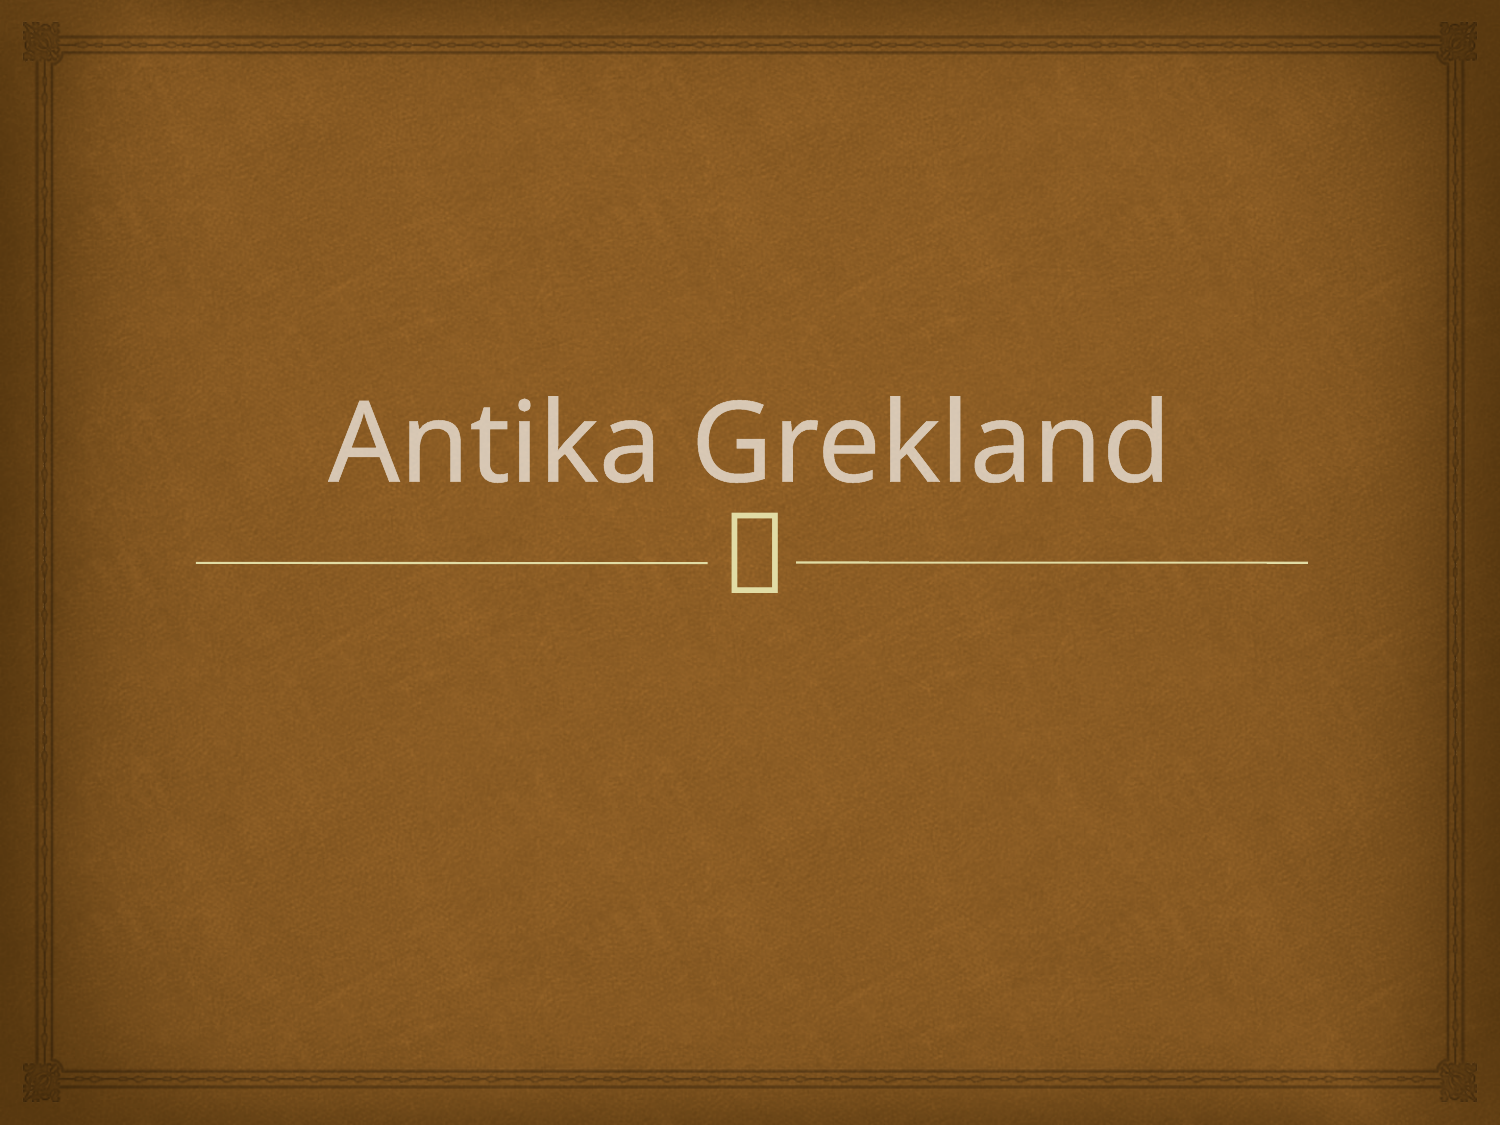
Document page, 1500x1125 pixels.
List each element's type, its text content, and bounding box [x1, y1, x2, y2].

title Antika Grekland [194, 227, 1306, 512]
picture [0, 0, 1500, 1125]
